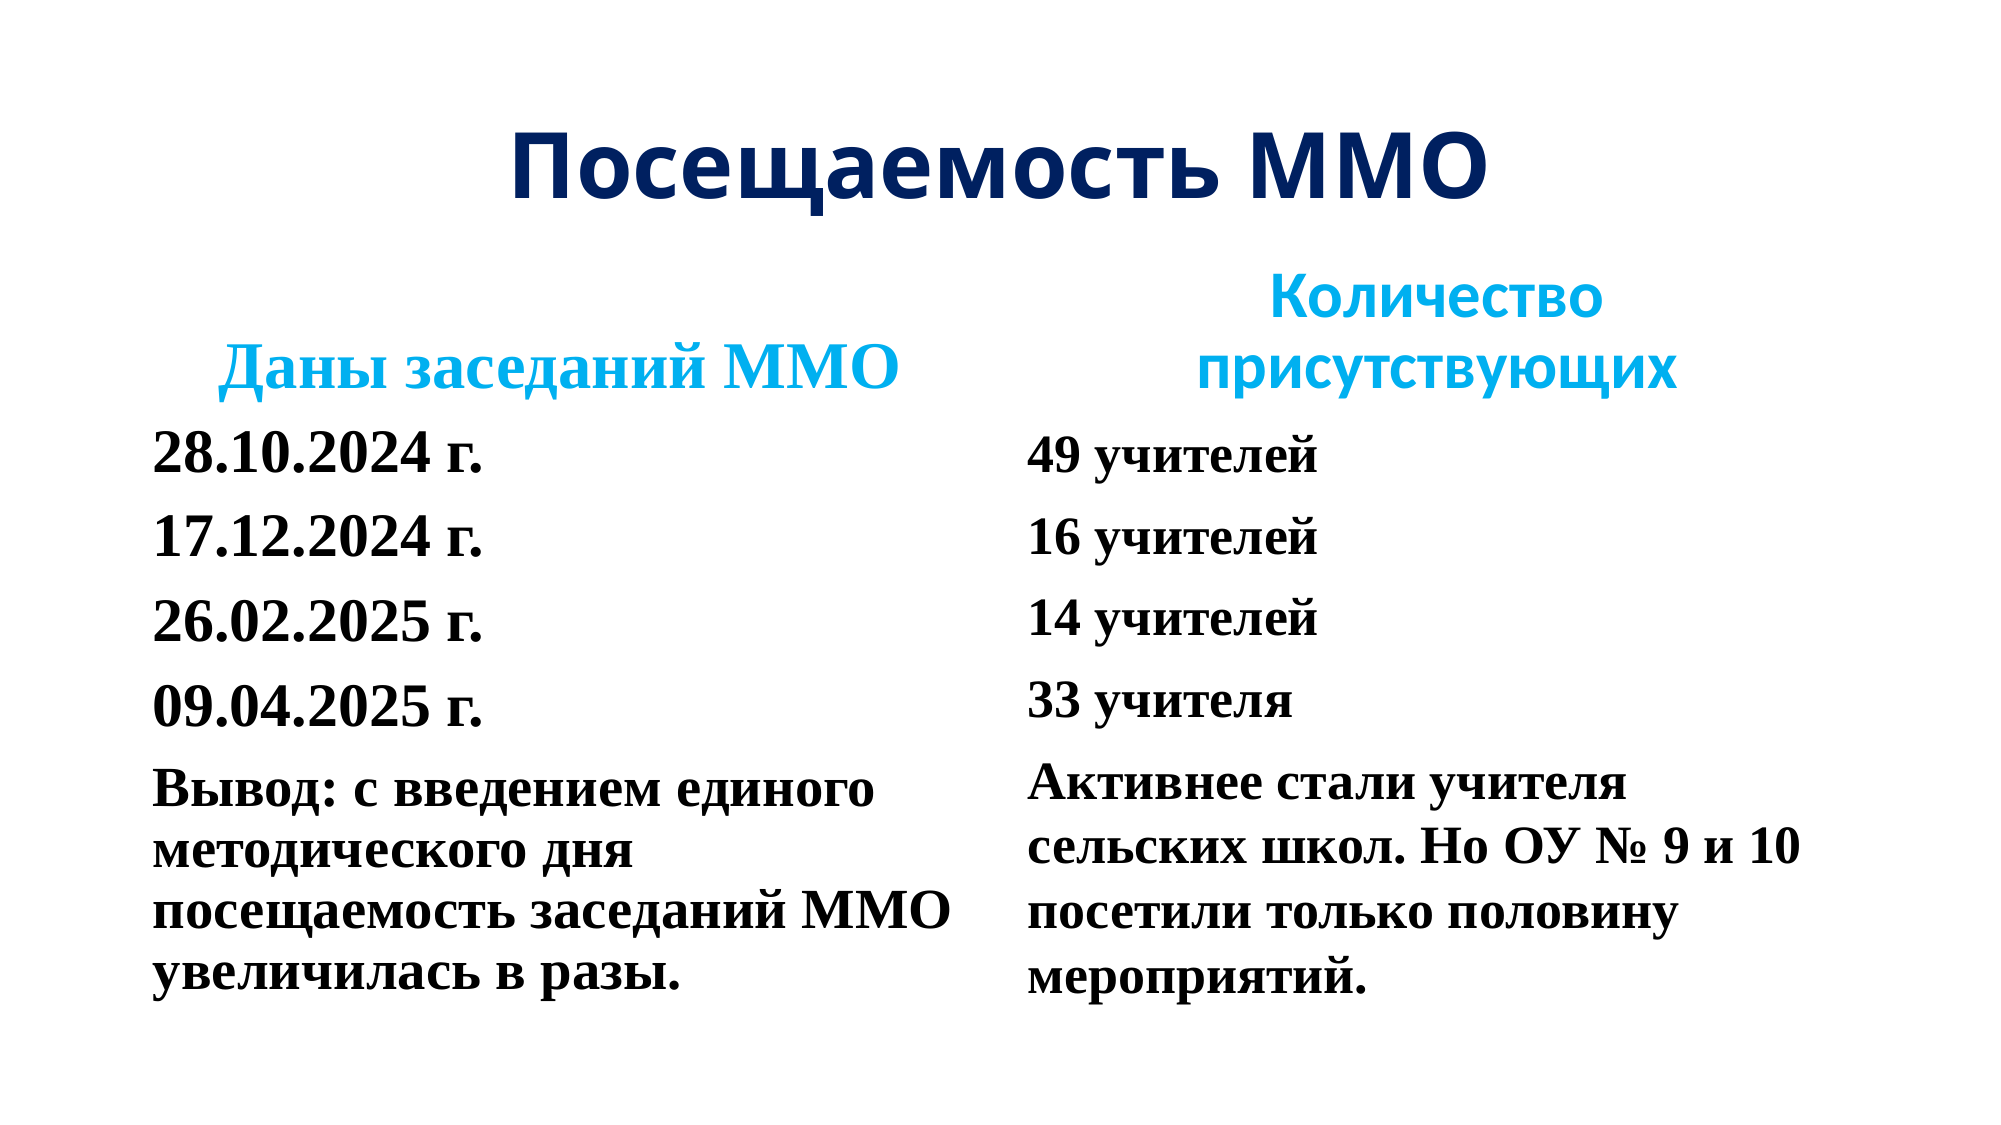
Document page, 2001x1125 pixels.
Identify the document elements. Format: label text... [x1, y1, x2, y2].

list 49 учителей 16 учителей 14 учителей 33 учителя Активнее стали учителя сельских школ. Но ОУ № 9 и 10 посетили только половину мероприятий. [1012, 410, 1863, 1016]
title Посещаемость ММО [137, 59, 1863, 278]
list Количество присутствующих [1012, 275, 1863, 410]
list Даны заседаний ММО [137, 275, 984, 410]
list 28.10.2024 г. 17.12.2024 г. 26.02.2025 г. 09.04.2025 г. Вывод: с введением единого методического дня посещаемость заседаний ММО увеличилась в разы. [137, 410, 984, 1016]
